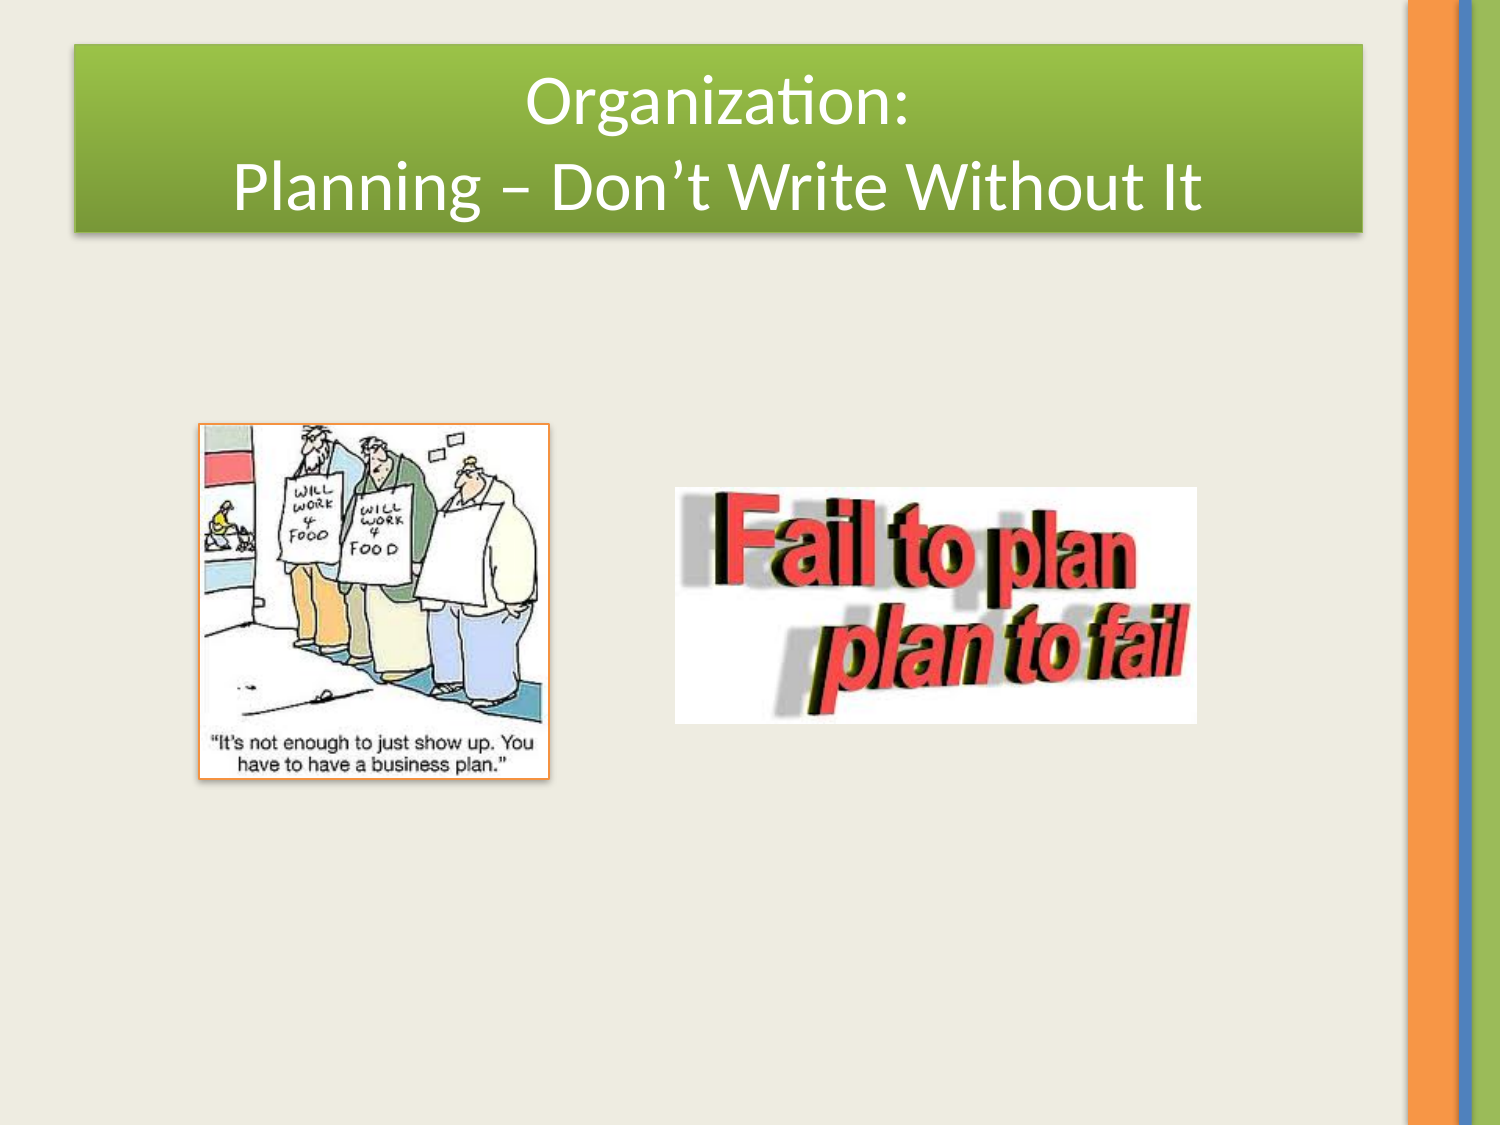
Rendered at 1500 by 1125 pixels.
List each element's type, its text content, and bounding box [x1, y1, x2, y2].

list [199, 424, 549, 779]
title Organization: Planning – Don’t Write Without It [74, 44, 1363, 233]
picture [674, 487, 1198, 724]
